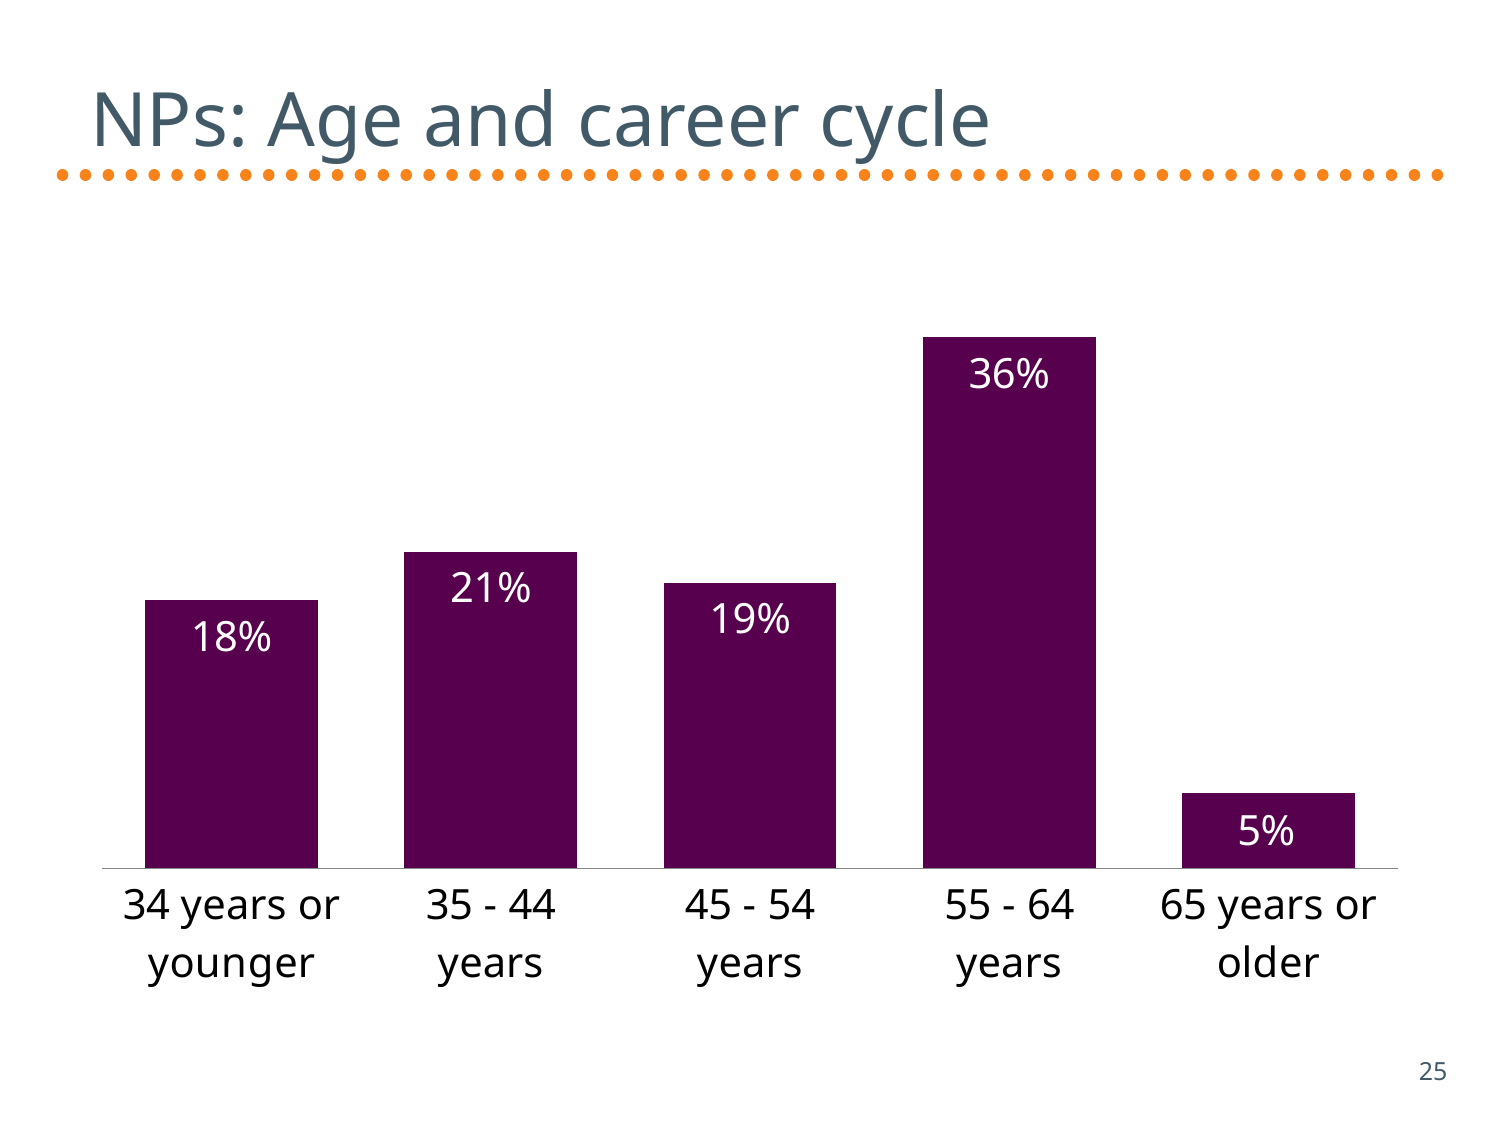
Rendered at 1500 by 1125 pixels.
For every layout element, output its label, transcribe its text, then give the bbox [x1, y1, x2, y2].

chart [74, 262, 1426, 1006]
title NPs: Age and career cycle [75, 45, 1425, 188]
slide_number 25 [1112, 1042, 1463, 1103]
